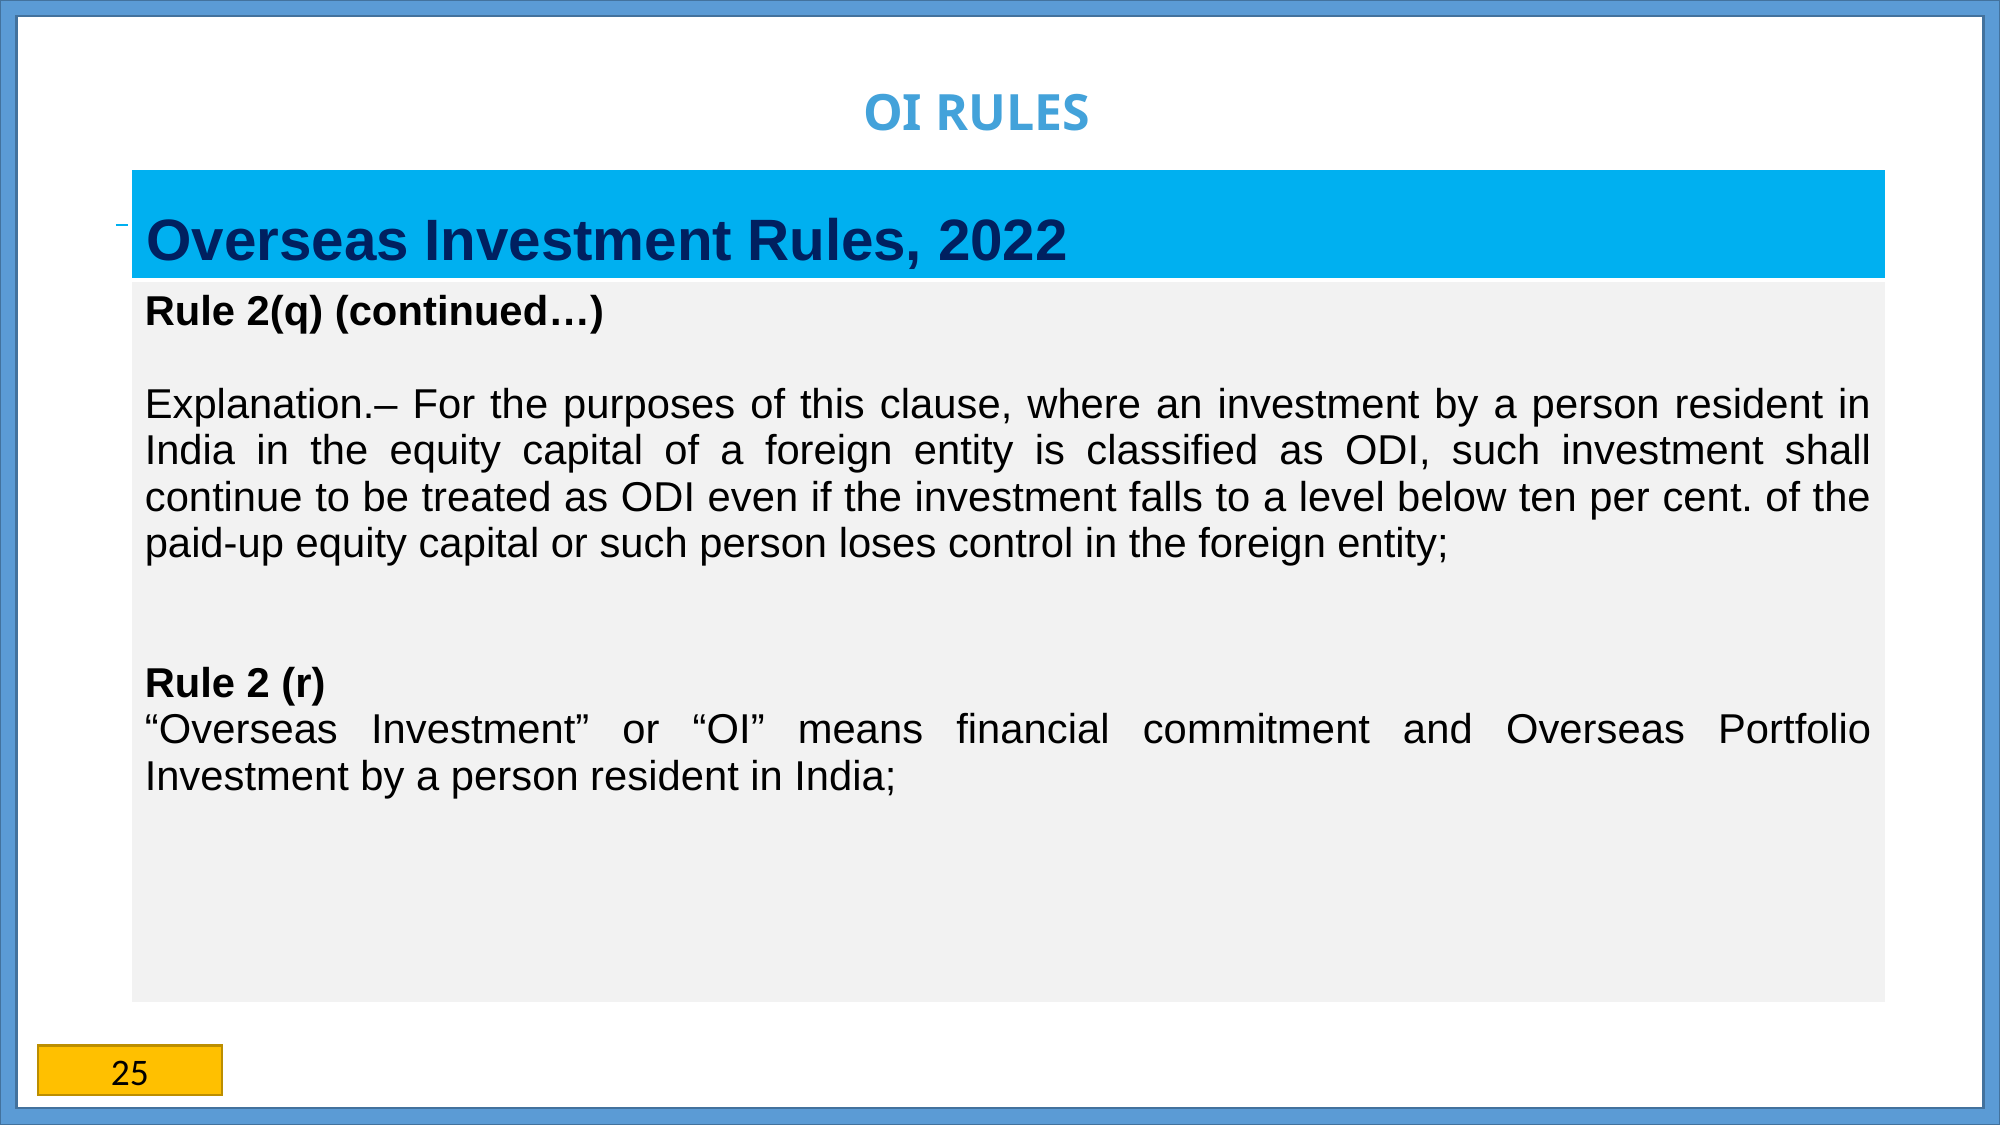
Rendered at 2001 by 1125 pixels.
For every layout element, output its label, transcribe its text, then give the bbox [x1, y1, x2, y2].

slide_number 25 [37, 1044, 223, 1096]
text_box [0, 0, 2000, 1125]
title OI RULES [93, 61, 1861, 174]
table_header Overseas Investment Rules, 2022 [132, 170, 1885, 278]
table_cell Rule 2(q) (continued…) Explanation.– For the purposes of this clause, where an investment by a person resident in India in the equity capital of a foreign entity is classified as ODI, such investment shall continue to be treated as ODI even if the investment falls to a level below ten per cent. of the paid-up equity capital or such person loses control in the foreign entity; Rule 2 (r) “Overseas Investment” or “OI” means financial commitment and Overseas Portfolio Investment by a person resident in India; [132, 282, 1885, 1002]
